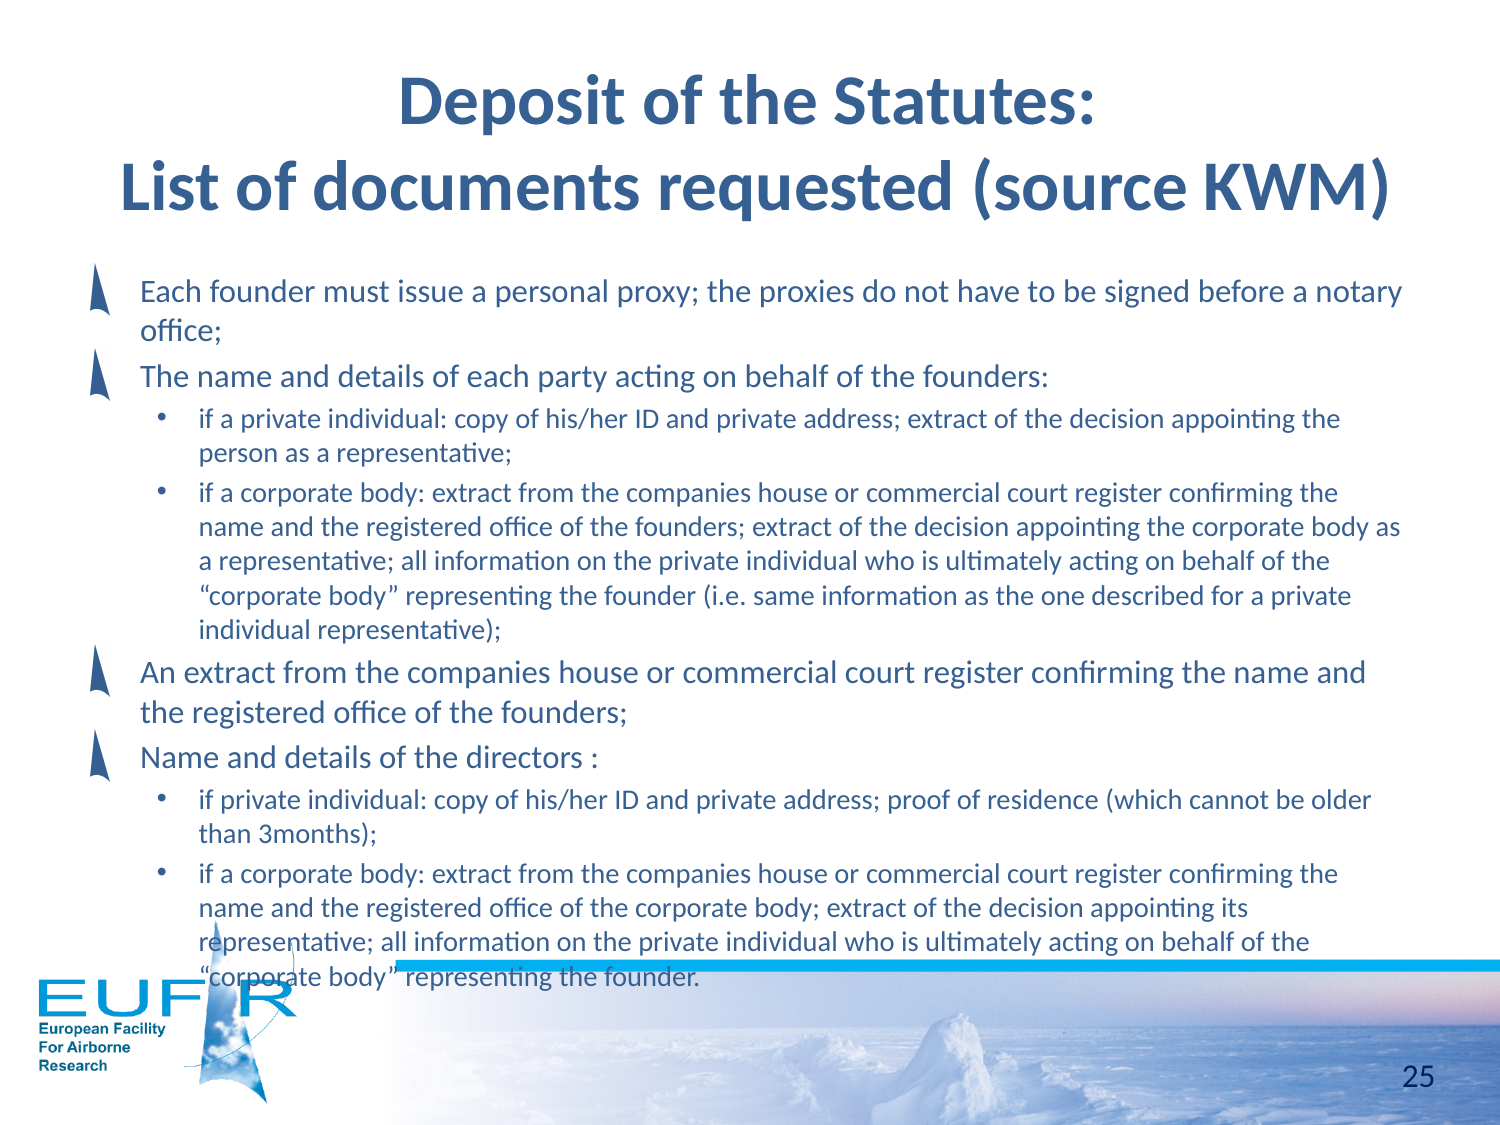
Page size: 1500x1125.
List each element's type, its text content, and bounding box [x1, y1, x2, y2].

picture [0, 916, 1500, 1125]
picture [90, 348, 143, 401]
title Deposit of the Statutes: List of documents requested (source KWM) [29, 45, 1483, 233]
picture [90, 729, 143, 782]
picture [90, 263, 143, 316]
list Each founder must issue a personal proxy; the proxies do not have to be signed before a notary office; The name and details of each party acting on behalf of the founders: if a private individual: copy of his/her ID and private address; extract of the decision appointing the person as a representative; if a corporate body: extract from the companies house or commercial court register confirming the name and the registered office of the founders; extract of the decision appointing the corporate body as a representative; all information on the private individual who is ultimately acting on behalf of the “corporate body” representing the founder (i.e. same information as the one described for a private individual representative); An extract from the companies house or commercial court register confirming the name and the registered office of the founders; Name and details of the directors : if private individual: copy of his/her ID and private address; proof of residence (which cannot be older than 3months); if a corporate body: extract from the companies house or commercial court register confirming the name and the registered office of the corporate body; extract of the decision appointing its representative; all information on the private individual who is ultimately acting on behalf of the “corporate body” representing the founder. [75, 262, 1425, 1005]
picture [48, 985, 75, 994]
picture [90, 644, 143, 697]
picture [108, 1005, 138, 1011]
